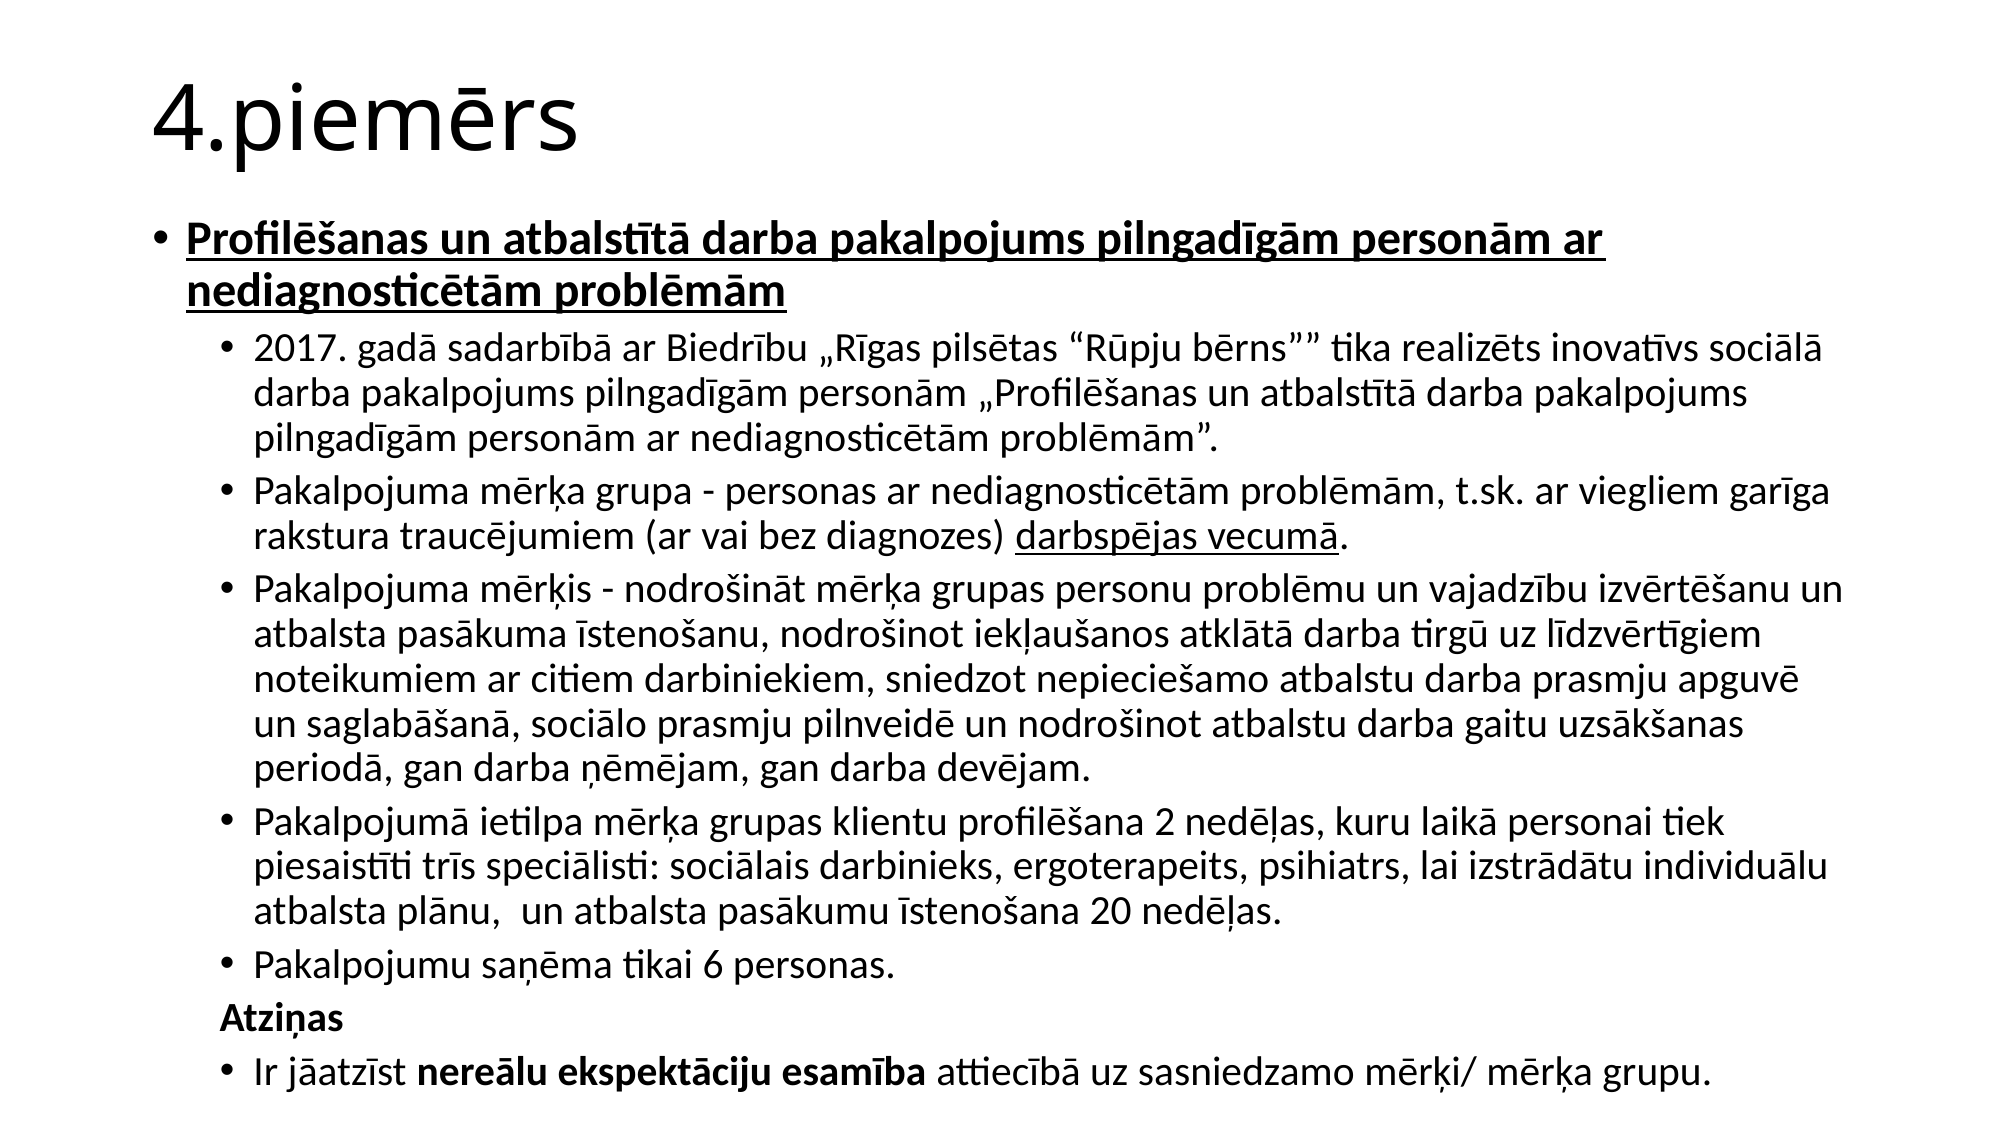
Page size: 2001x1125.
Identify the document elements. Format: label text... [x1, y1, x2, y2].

list Profilēšanas un atbalstītā darba pakalpojums pilngadīgām personām ar nediagnosticētām problēmām 2017. gadā sadarbībā ar Biedrību „Rīgas pilsētas “Rūpju bērns”” tika realizēts inovatīvs sociālā darba pakalpojums pilngadīgām personām „Profilēšanas un atbalstītā darba pakalpojums pilngadīgām personām ar nediagnosticētām problēmām”. Pakalpojuma mērķa grupa - personas ar nediagnosticētām problēmām, t.sk. ar viegliem garīga rakstura traucējumiem (ar vai bez diagnozes) darbspējas vecumā. Pakalpojuma mērķis - nodrošināt mērķa grupas personu problēmu un vajadzību izvērtēšanu un atbalsta pasākuma īstenošanu, nodrošinot iekļaušanos atklātā darba tirgū uz līdzvērtīgiem noteikumiem ar citiem darbiniekiem, sniedzot nepieciešamo atbalstu darba prasmju apguvē un saglabāšanā, sociālo prasmju pilnveidē un nodrošinot atbalstu darba gaitu uzsākšanas periodā, gan darba ņēmējam, gan darba devējam. Pakalpojumā ietilpa mērķa grupas klientu profilēšana 2 nedēļas, kuru laikā personai tiek piesaistīti trīs speciālisti: sociālais darbinieks, ergoterapeits, psihiatrs, lai izstrādātu individuālu atbalsta plānu, un atbalsta pasākumu īstenošana 20 nedēļas. Pakalpojumu saņēma tikai 6 personas. Atziņas Ir jāatzīst nereālu ekspektāciju esamība attiecībā uz sasniedzamo mērķi/ mērķa grupu. [137, 205, 1863, 1121]
title 4.piemērs [137, 59, 1863, 182]
